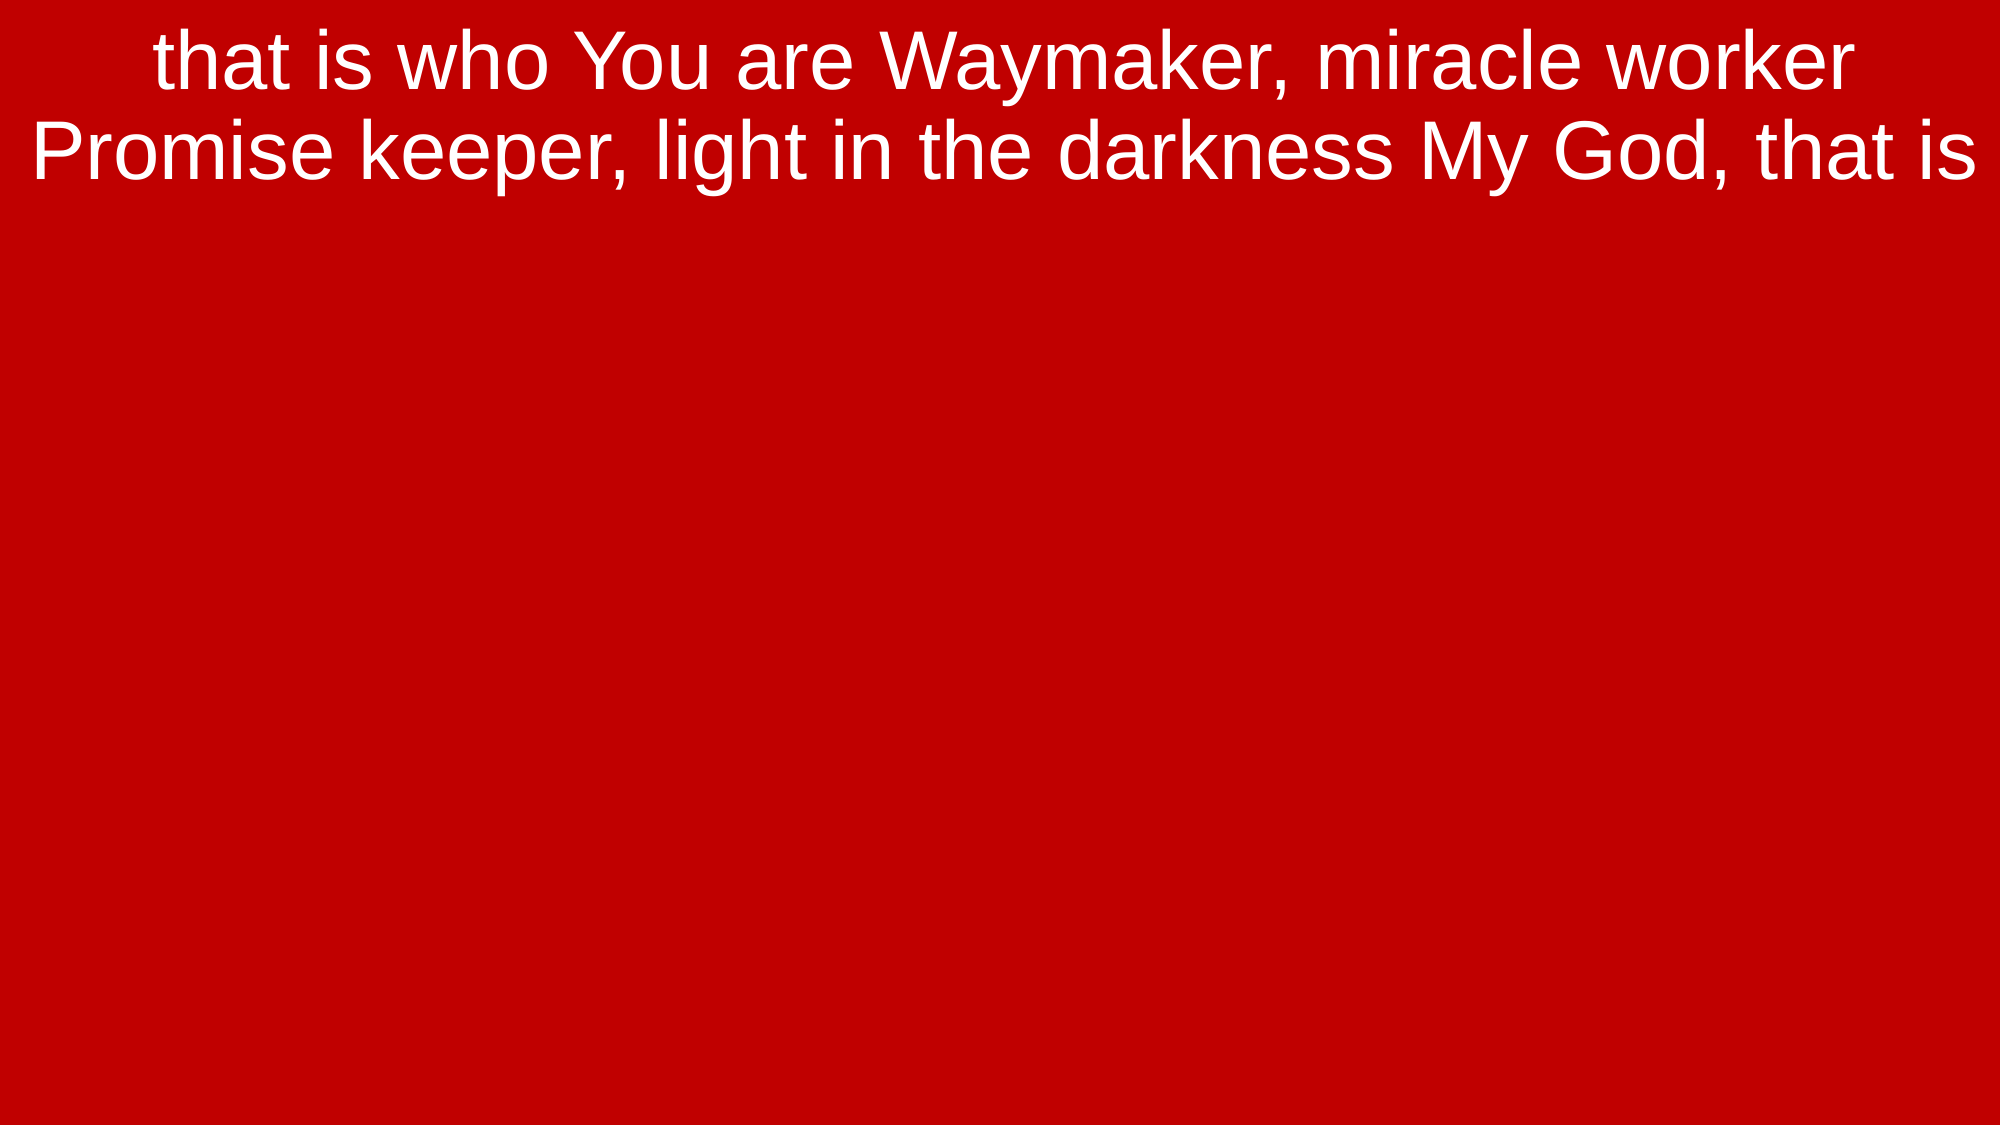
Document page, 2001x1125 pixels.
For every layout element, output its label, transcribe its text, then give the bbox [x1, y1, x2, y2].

list that is who You are Waymaker, miracle worker Promise keeper, light in the darkness My God, that is [10, 9, 2000, 784]
